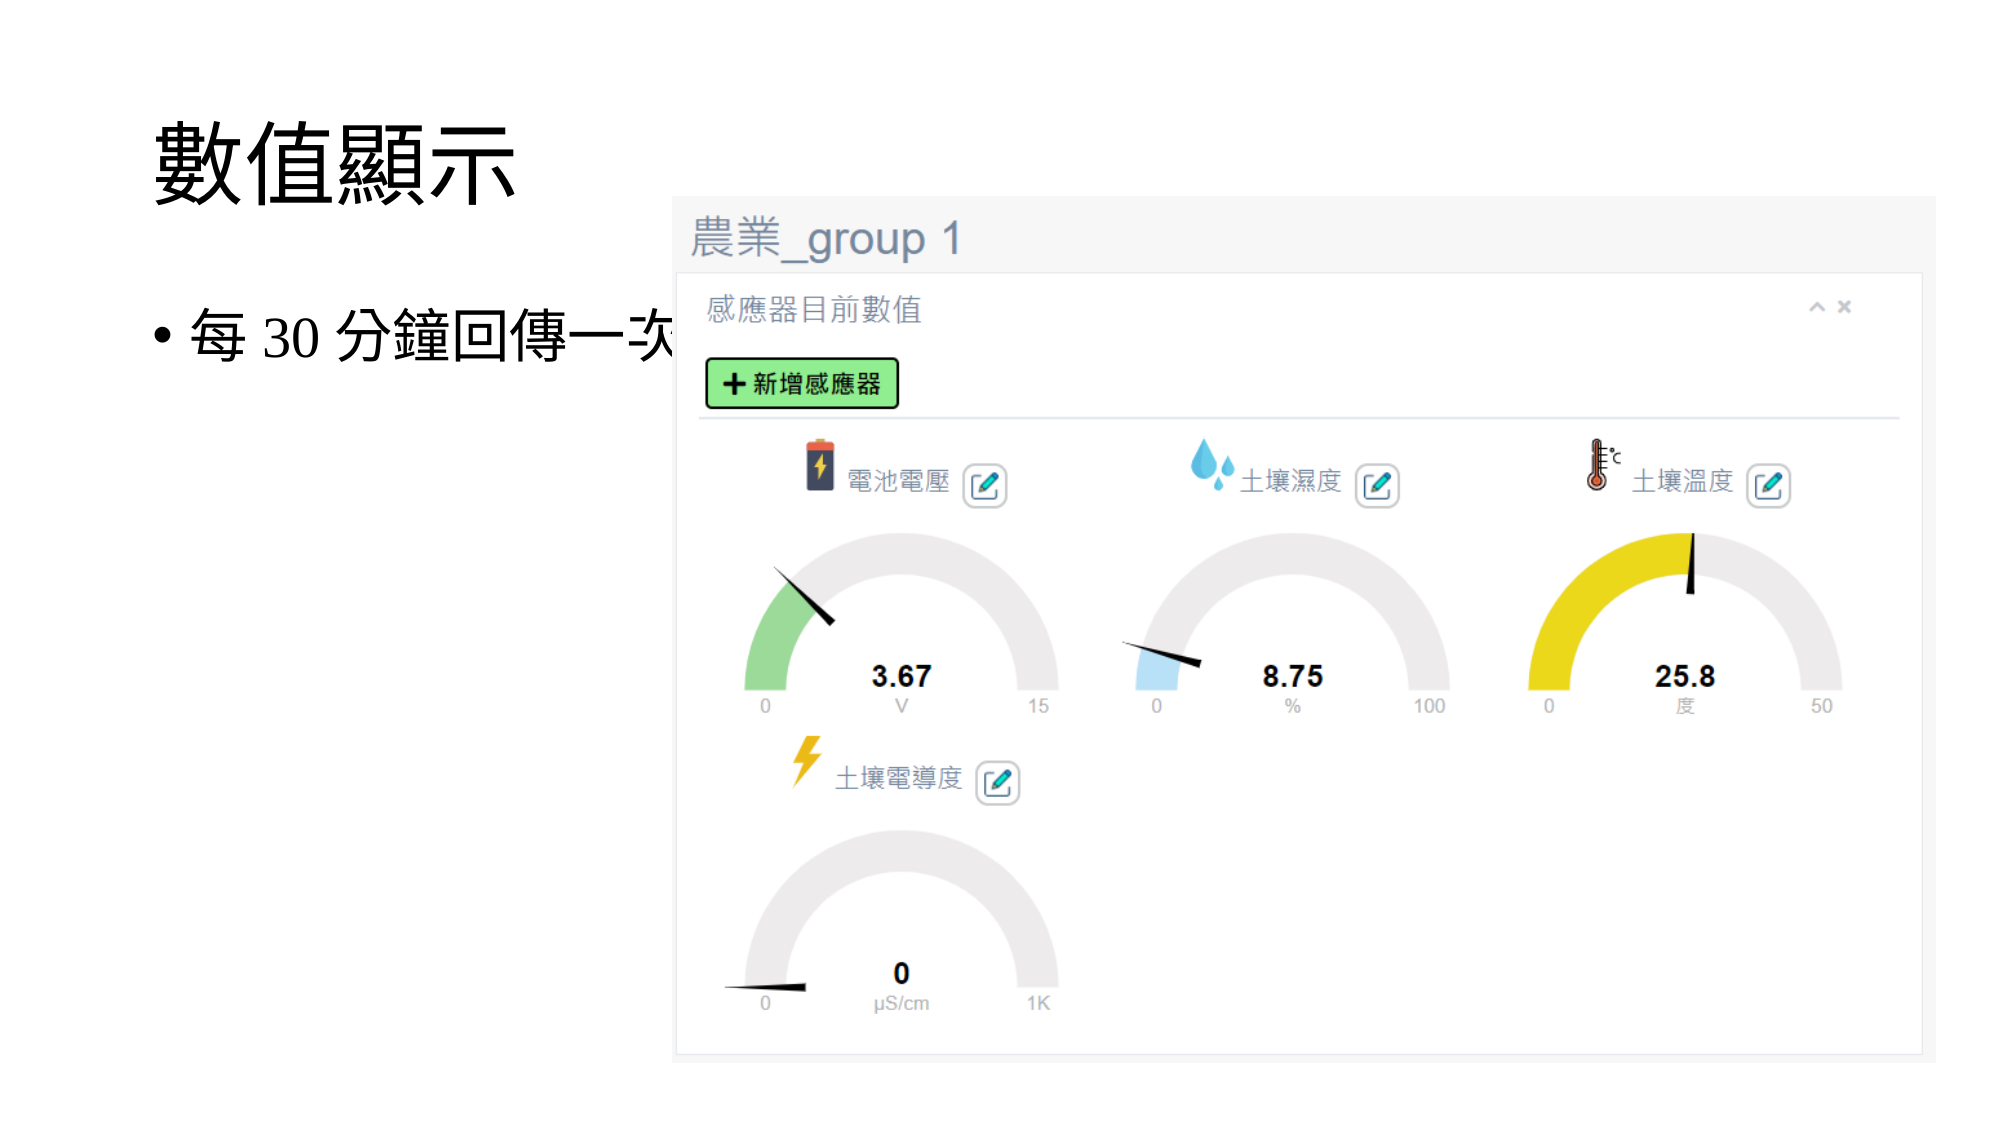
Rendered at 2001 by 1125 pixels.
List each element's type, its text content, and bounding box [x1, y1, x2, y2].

title 數值顯示 [137, 59, 1863, 278]
list 每30分鐘回傳一次 [137, 299, 672, 1014]
picture [672, 196, 1936, 1063]
